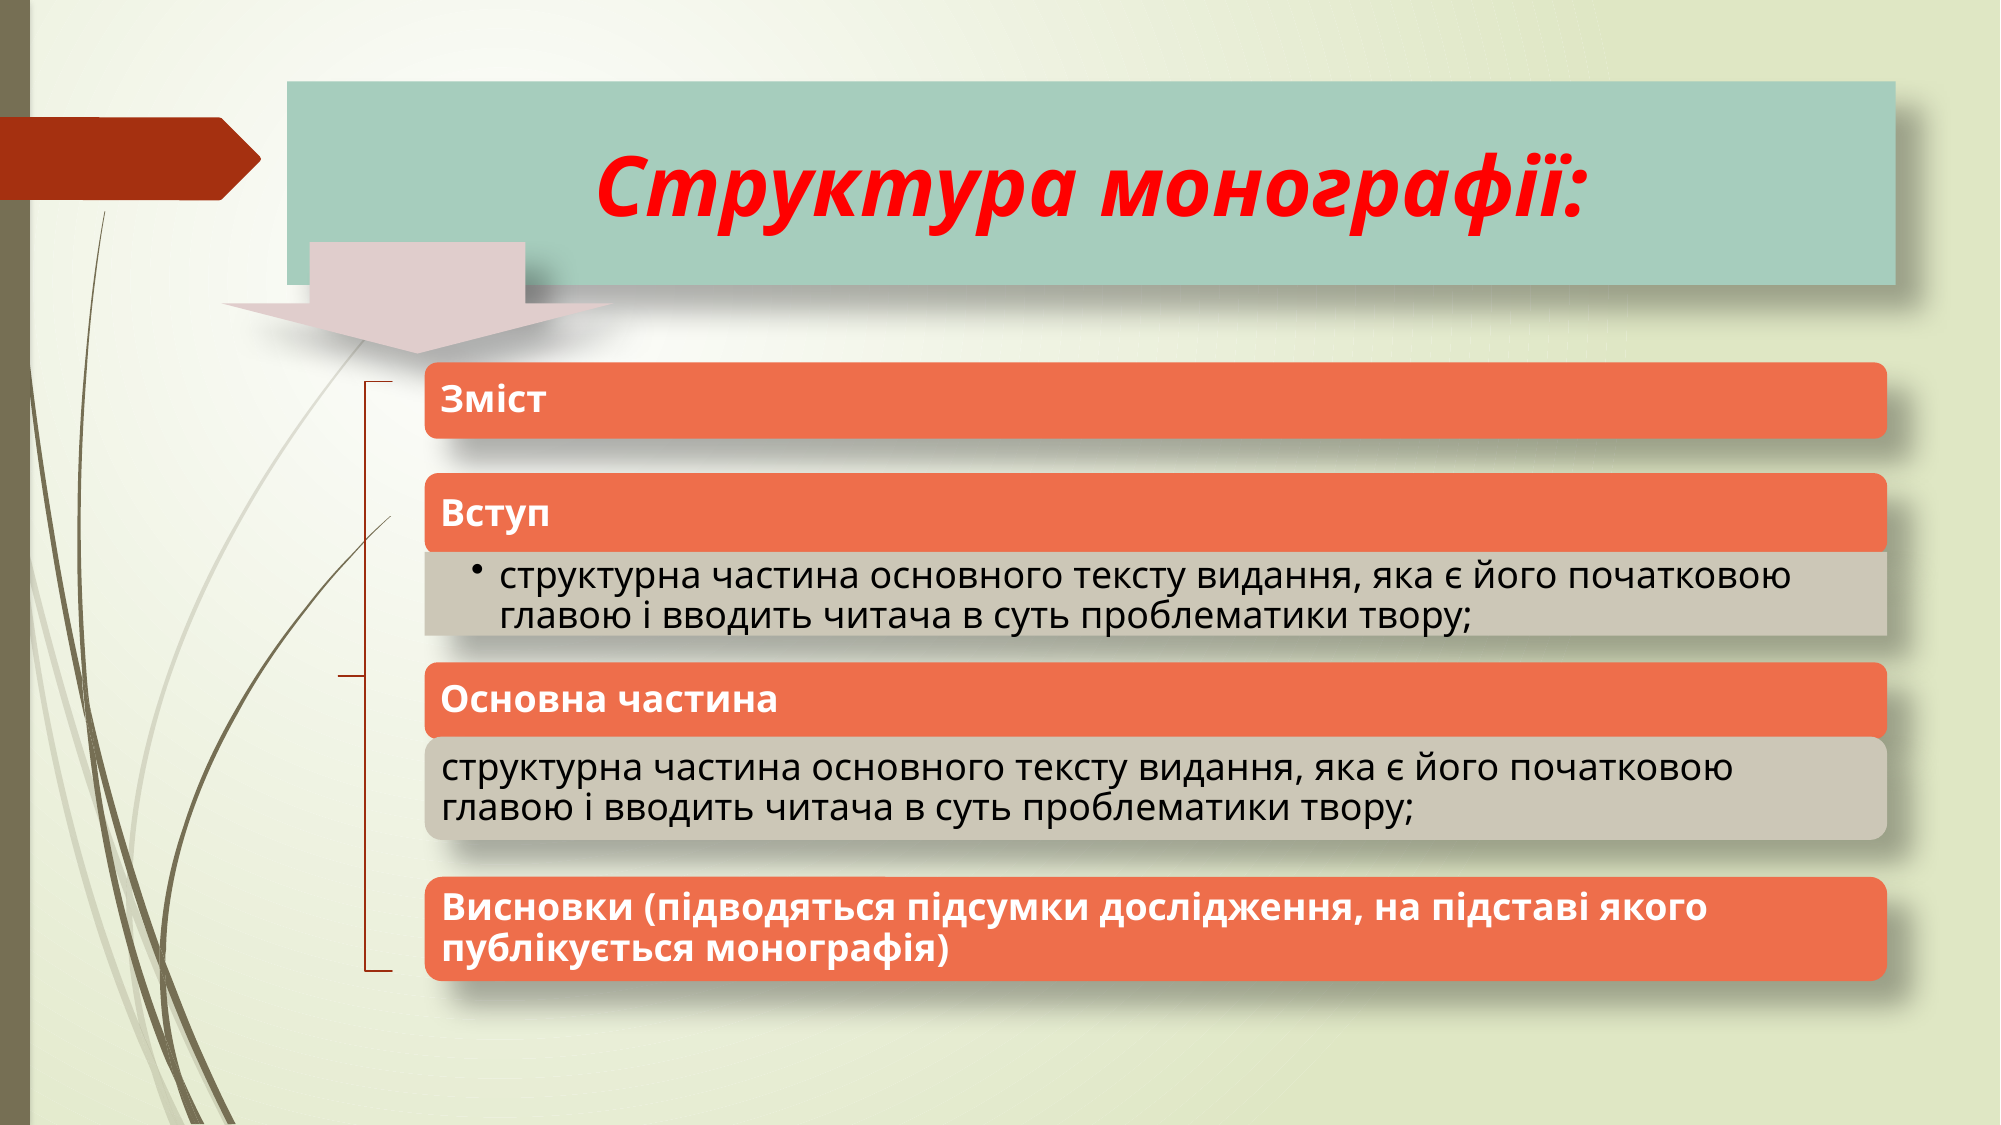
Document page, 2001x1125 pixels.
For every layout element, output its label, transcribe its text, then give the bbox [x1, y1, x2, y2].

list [424, 362, 1888, 982]
text_box [337, 381, 393, 972]
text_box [443, 942, 1907, 1001]
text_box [221, 241, 614, 354]
title Структура монографії: [287, 81, 1896, 285]
